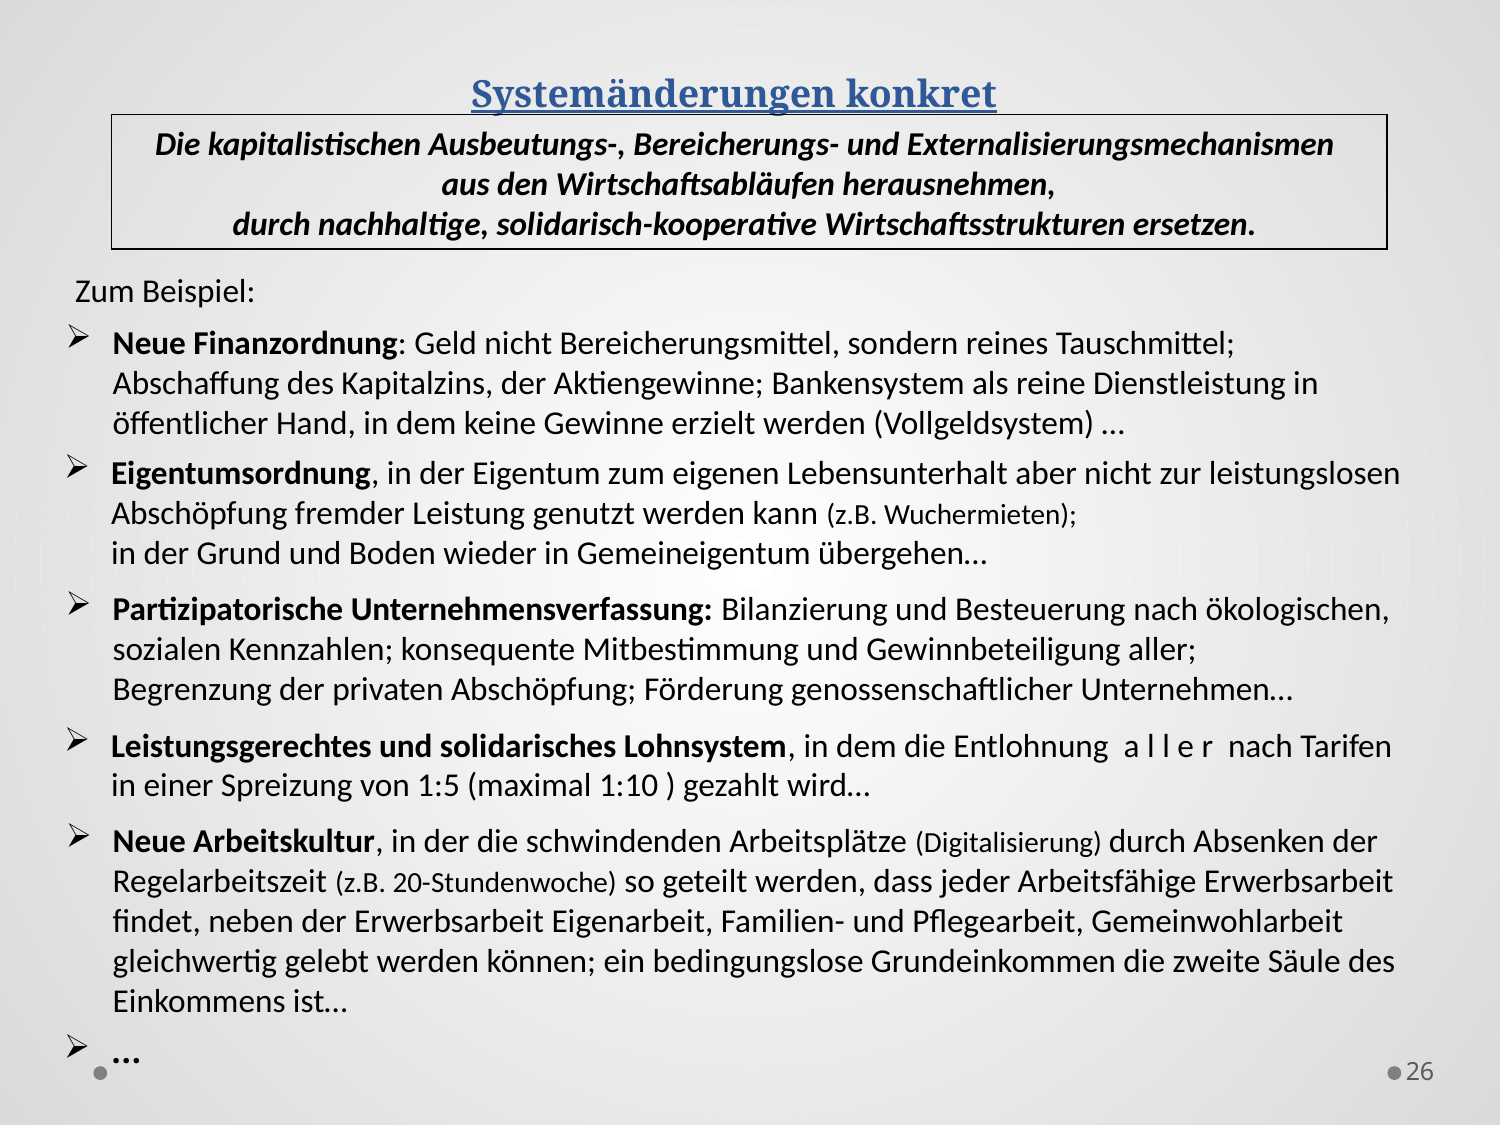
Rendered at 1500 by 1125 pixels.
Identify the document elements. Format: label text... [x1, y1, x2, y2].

text_box Neue Arbeitskultur, in der die schwindenden Arbeitsplätze (Digitalisierung) durch Absenken der Regelarbeitszeit (z.B. 20-Stundenwoche) so geteilt werden, dass jeder Arbeitsfähige Erwerbsarbeit findet, neben der Erwerbsarbeit Eigenarbeit, Familien- und Pflegearbeit, Gemeinwohlarbeit gleichwertig gelebt werden können; ein bedingungslose Grundeinkommen die zweite Säule des Einkommens ist… [51, 812, 1447, 1027]
text_box [0, 37, 1500, 113]
text_box Leistungsgerechtes und solidarisches Lohnsystem, in dem die Entlohnung a l l e r nach Tarifen in einer Spreizung von 1:5 (maximal 1:10 ) gezahlt wird… [49, 716, 1438, 811]
slide_number 26 [1401, 1042, 1494, 1103]
text_box Partizipatorische Unternehmensverfassung: Bilanzierung und Besteuerung nach ökologischen, sozialen Kennzahlen; konsequente Mitbestimmung und Gewinnbeteiligung aller; Begrenzung der privaten Abschöpfung; Förderung genossenschaftlicher Unternehmen… [50, 580, 1454, 715]
text_box Zum Beispiel: [60, 261, 279, 313]
text_box Neue Finanzordnung: Geld nicht Bereicherungsmittel, sondern reines Tauschmittel; Abschaffung des Kapitalzins, der Aktiengewinne; Bankensystem als reine Dienstleistung in öffentlicher Hand, in dem keine Gewinne erzielt werden (Vollgeldsystem) … [50, 313, 1458, 449]
text_box … [49, 1023, 1437, 1078]
text_box Die kapitalistischen Ausbeutungs-, Bereicherungs- und Externalisierungsmechanismen aus den Wirtschaftsabläufen herausnehmen, durch nachhaltige, solidarisch-kooperative Wirtschaftsstrukturen ersetzen. [111, 114, 1387, 250]
text_box Eigentumsordnung, in der Eigentum zum eigenen Lebensunterhalt aber nicht zur leistungslosen Abschöpfung fremder Leistung genutzt werden kann (z.B. Wuchermieten); in der Grund und Boden wieder in Gemeineigentum übergehen… [49, 443, 1438, 579]
title Systemänderungen konkret [59, 113, 1410, 123]
